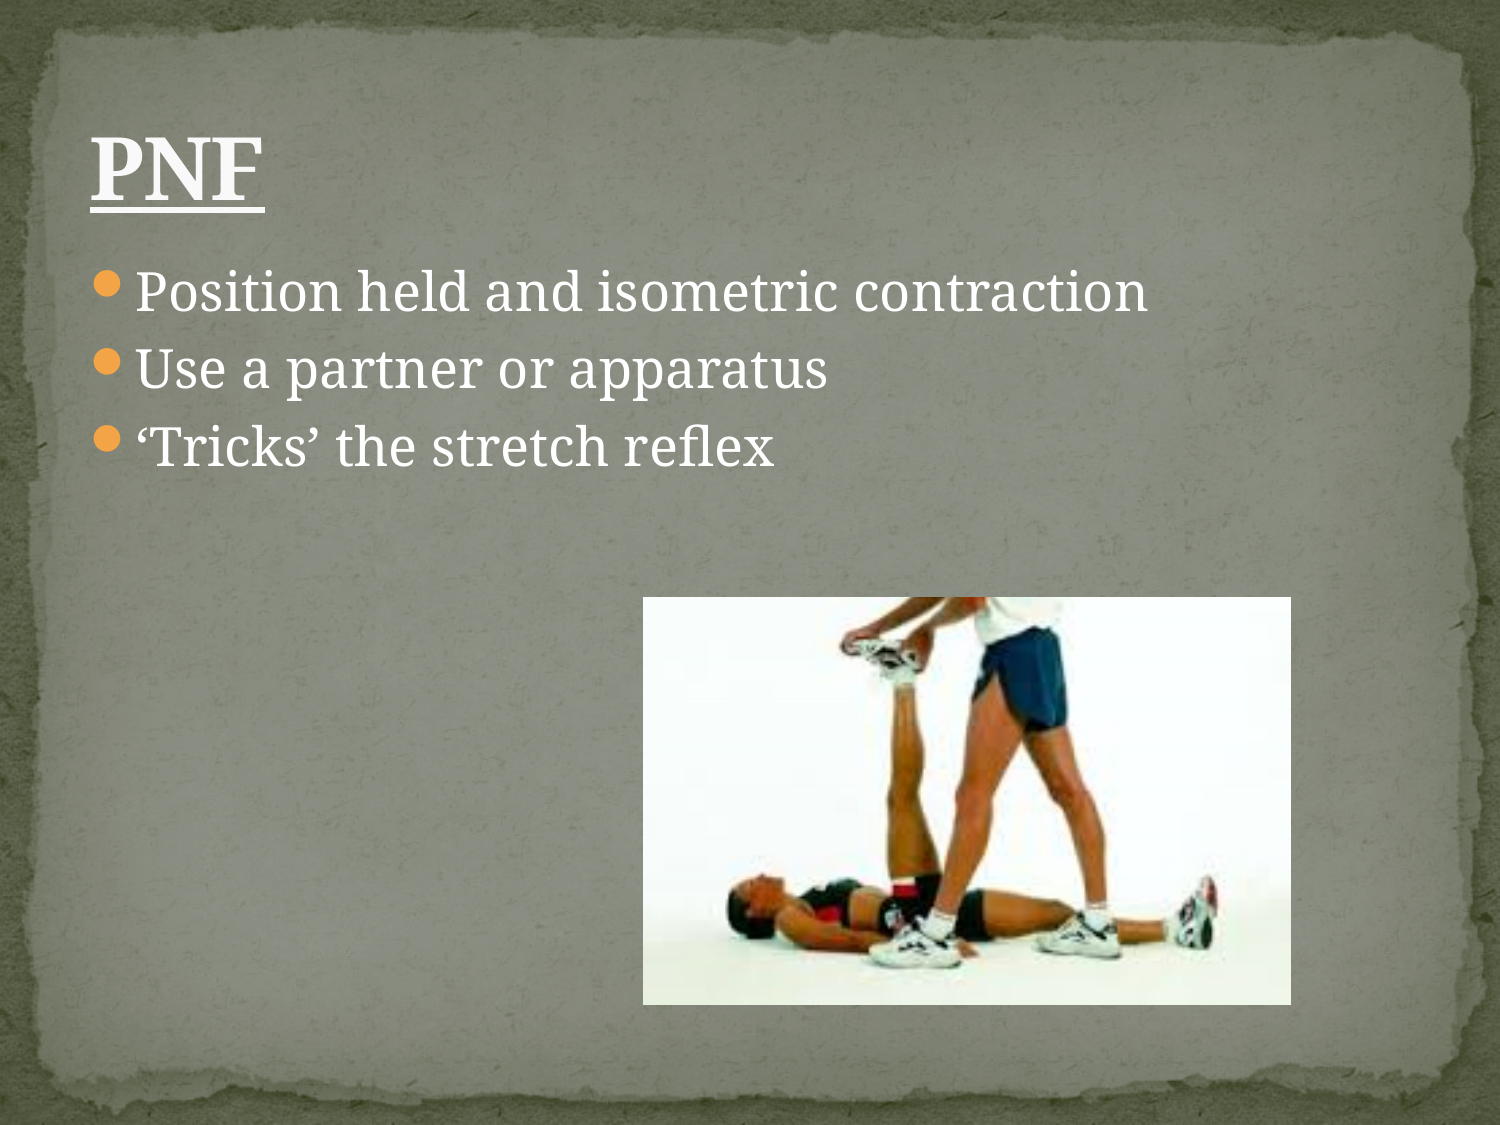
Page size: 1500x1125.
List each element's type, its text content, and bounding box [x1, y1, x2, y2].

picture [643, 597, 1291, 1005]
title PNF [74, 24, 1425, 225]
list Position held and isometric contraction Use a partner or apparatus ‘Tricks’ the stretch reflex [75, 249, 1425, 1000]
